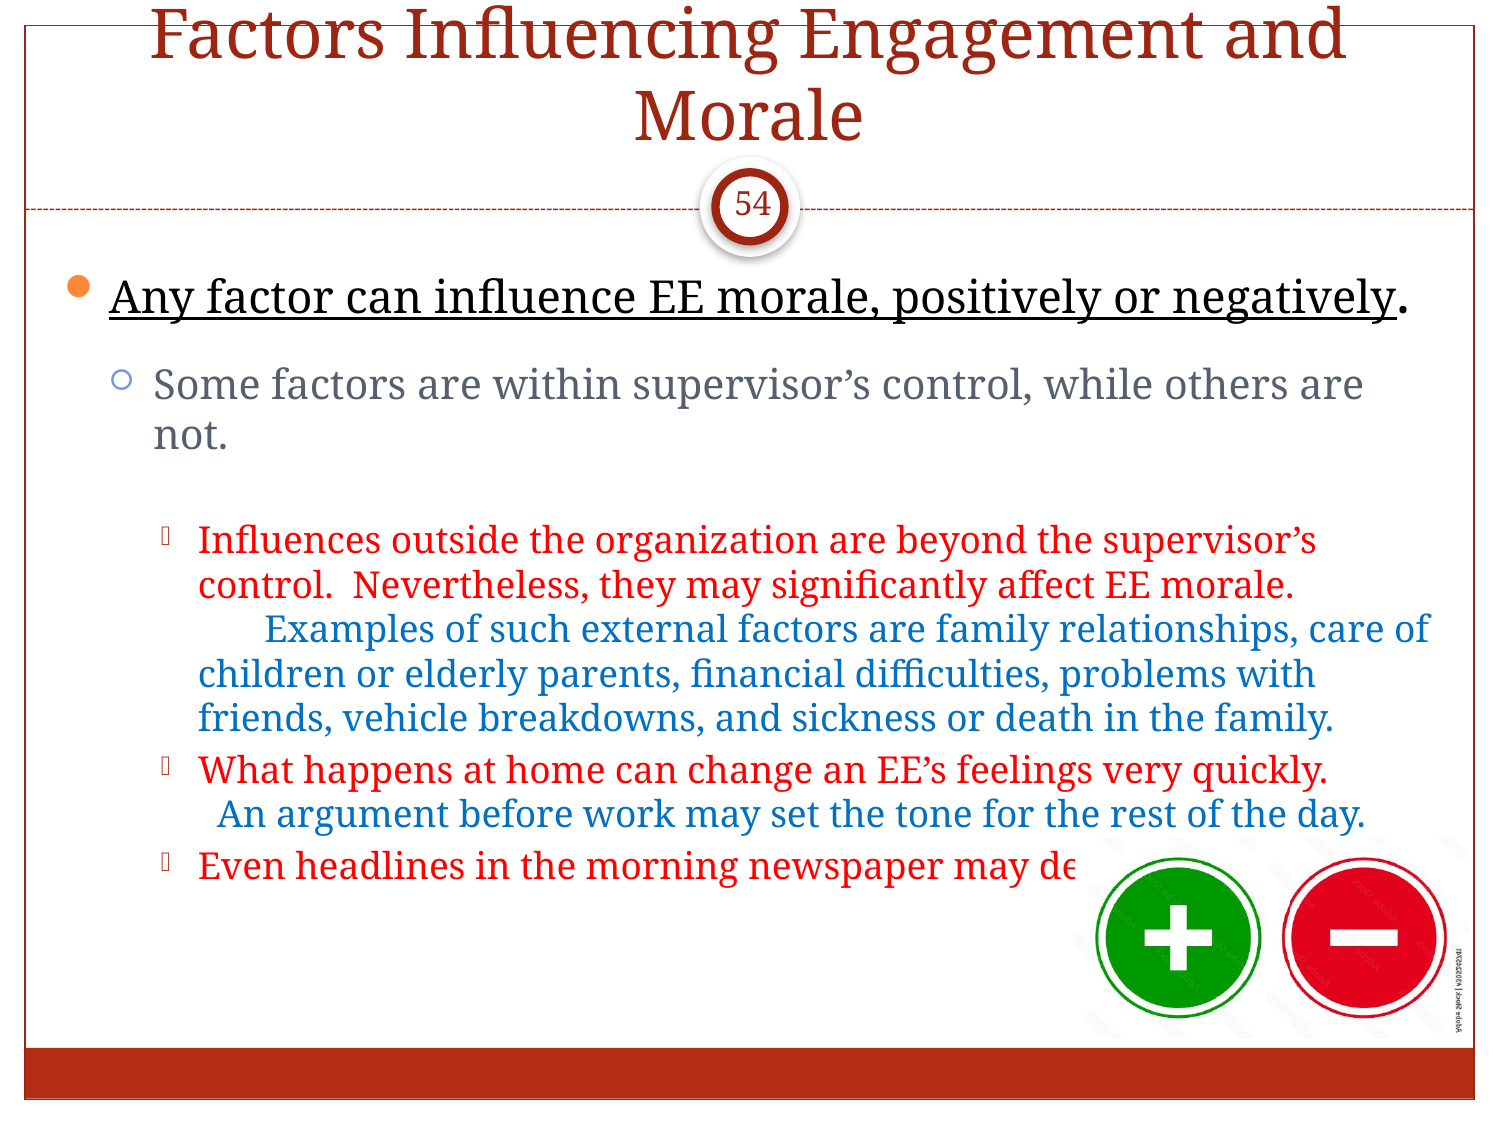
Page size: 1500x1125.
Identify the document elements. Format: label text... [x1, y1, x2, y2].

picture [1074, 837, 1469, 1038]
list Any factor can influence EE morale, positively or negatively. Some factors are within supervisor’s control, while others are not. Influences outside the organization are beyond the supervisor’s control. Nevertheless, they may significantly affect EE morale. Examples of such external factors are family relationships, care of children or elderly parents, financial difficulties, problems with friends, vehicle breakdowns, and sickness or death in the family. What happens at home can change an EE’s feelings very quickly. An argument before work may set the tone for the rest of the day. Even headlines in the morning newspaper may depress or uplift. [49, 250, 1445, 1001]
title Factors Influencing Engagement and Morale [49, 37, 1450, 162]
slide_number 54 [715, 168, 791, 241]
